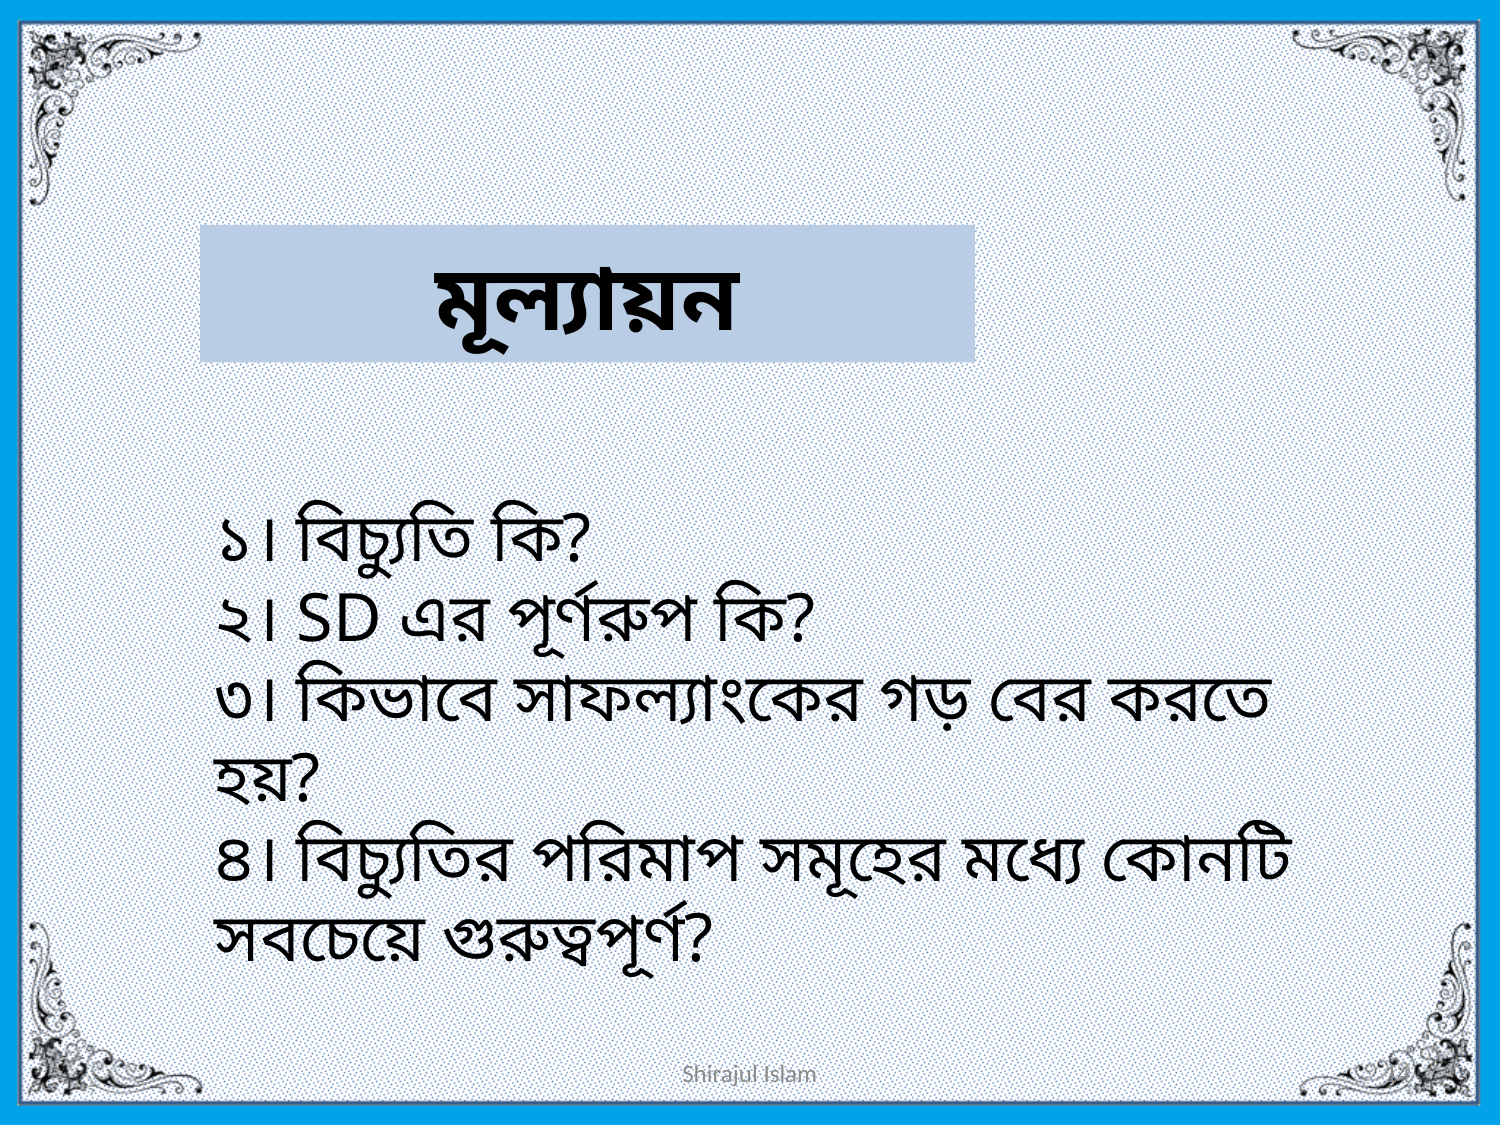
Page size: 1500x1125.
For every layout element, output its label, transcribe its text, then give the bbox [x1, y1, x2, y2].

text_box ১। বিচ্যুতি কি? ২। SD এর পূর্ণরুপ কি? ৩। কিভাবে সাফল্যাংকের গড় বের করতে হয়? ৪। বিচ্যুতির পরিমাপ সমূহের মধ্যে কোনটি সবচেয়ে গুরুত্বপূর্ণ? [199, 487, 1325, 982]
footer Shirajul Islam [512, 1042, 988, 1103]
title মূল্যায়ন [200, 224, 975, 363]
slide_number 14 [1074, 1042, 1425, 1103]
picture [18, 20, 1480, 1105]
